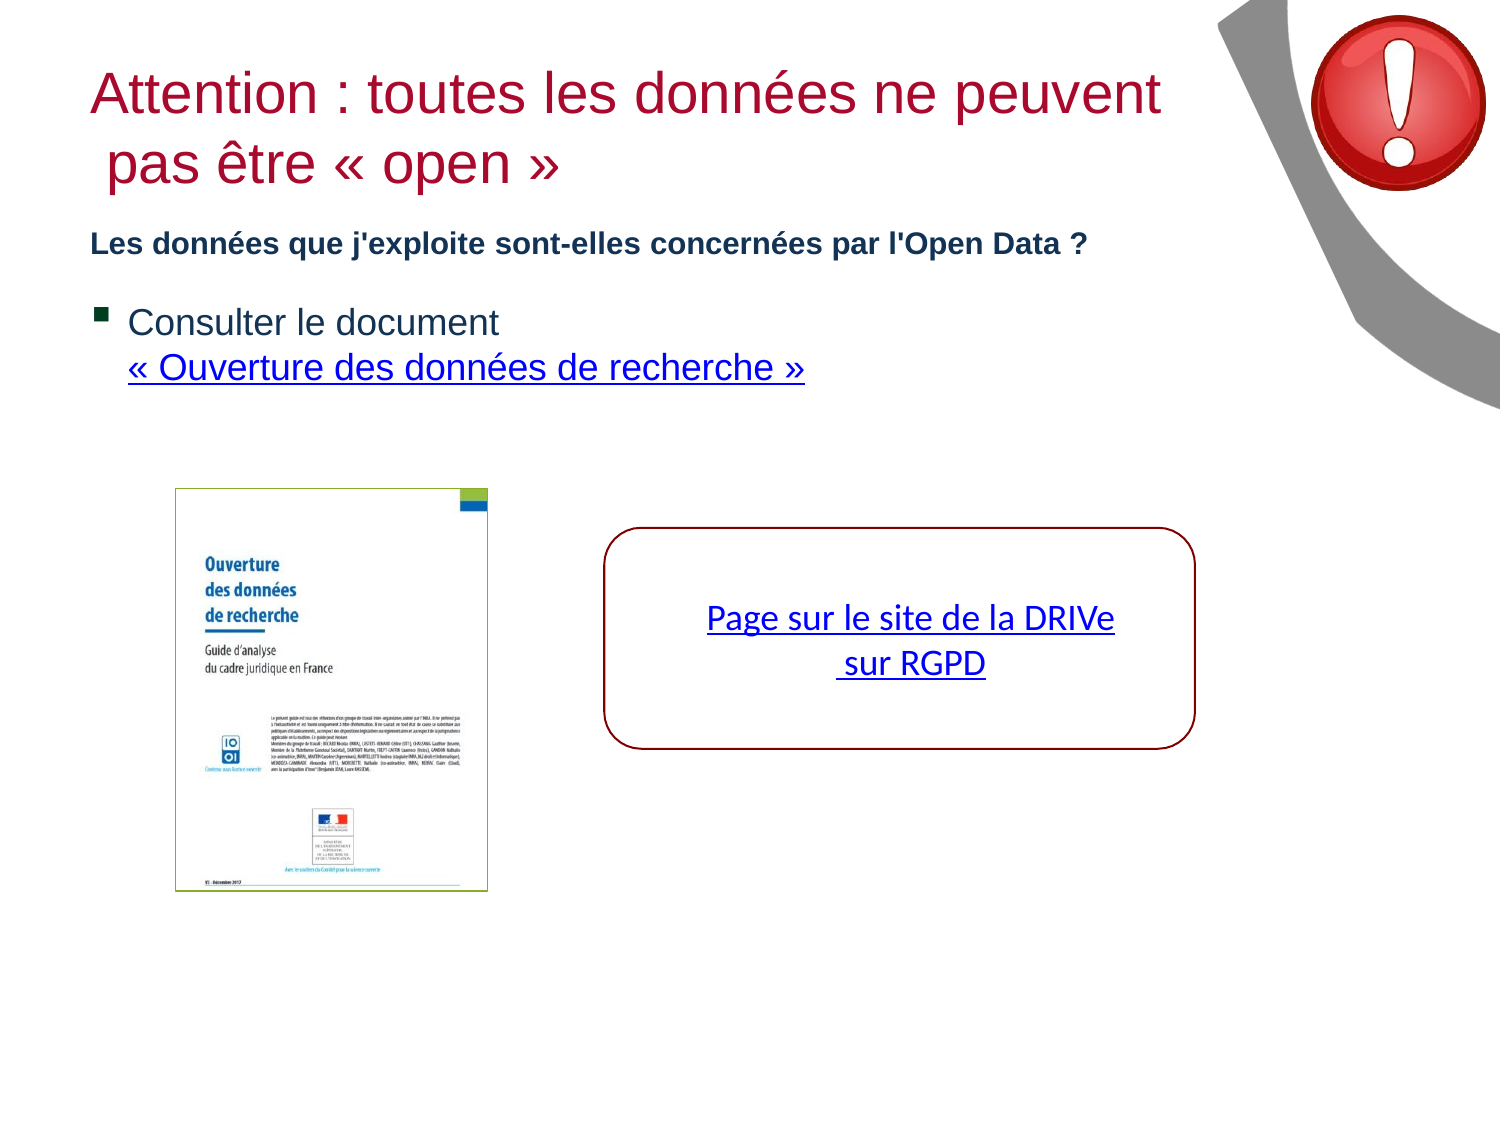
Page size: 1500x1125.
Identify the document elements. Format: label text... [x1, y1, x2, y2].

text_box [174, 487, 489, 892]
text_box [1216, 0, 1500, 478]
title Attention : toutes les données ne peuvent pas être « open » [87, 53, 1167, 244]
text_box Les données que j'exploite sont-elles concernées par l'Open Data ? Consulter le document « Ouverture des données de recherche » [87, 205, 1126, 388]
text_box [604, 527, 1195, 749]
